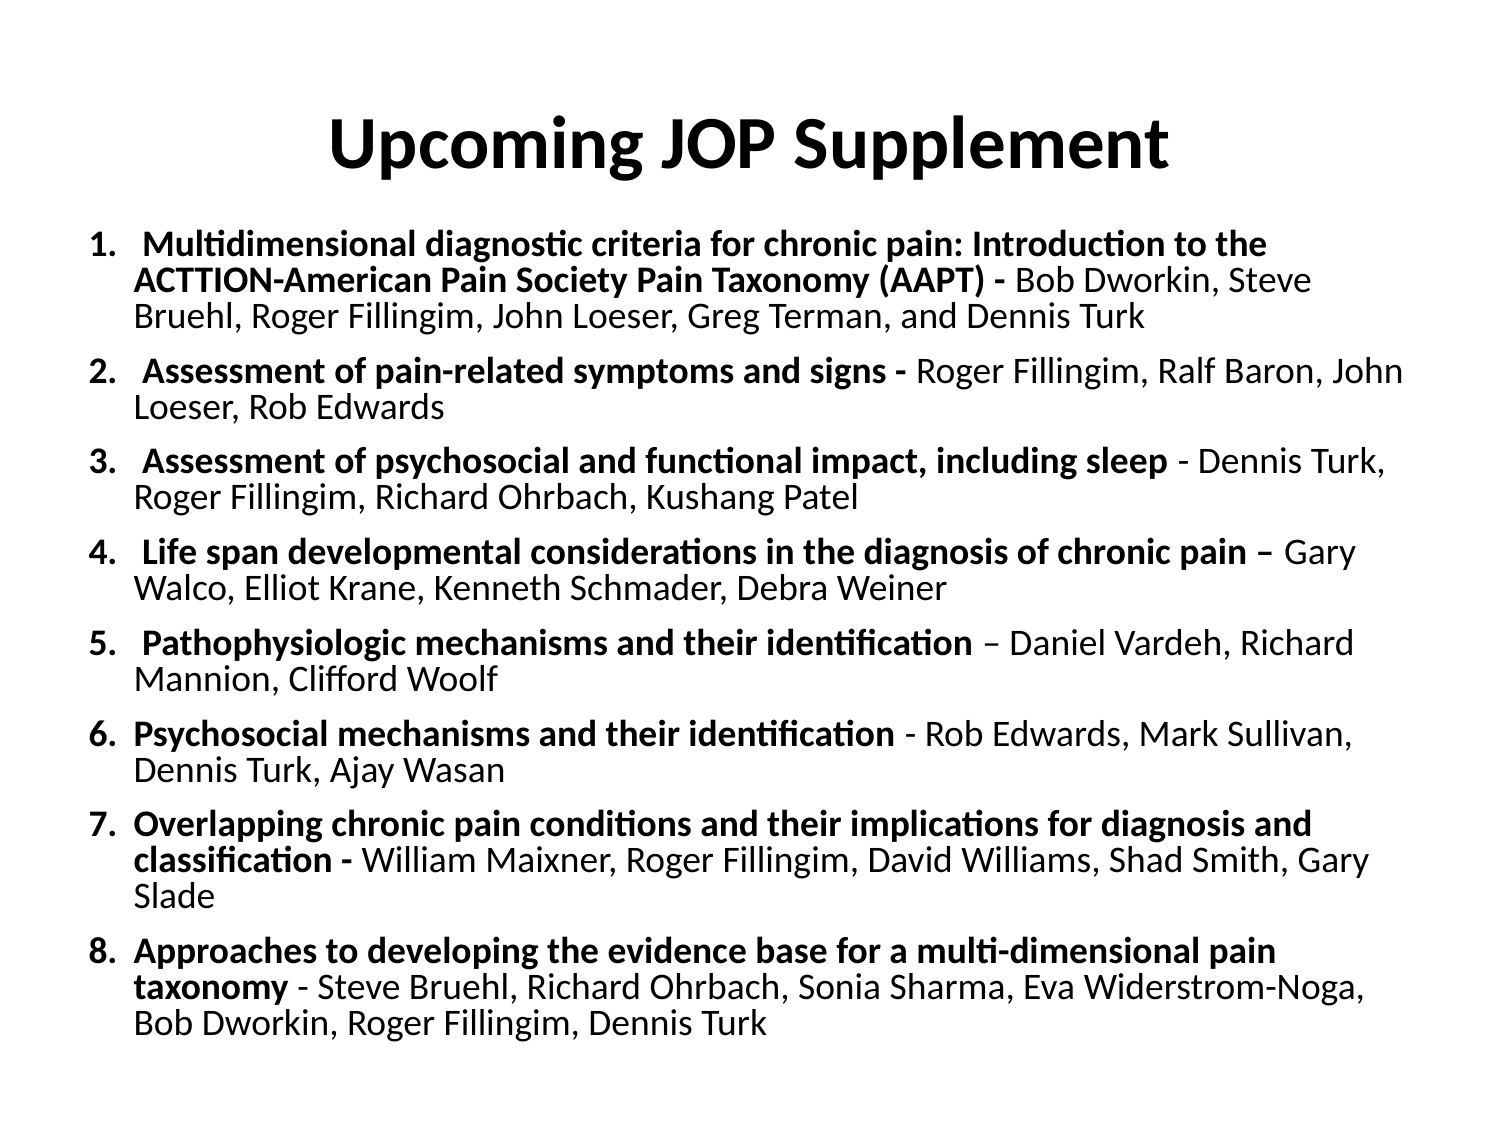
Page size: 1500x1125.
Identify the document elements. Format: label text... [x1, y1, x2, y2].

title Upcoming JOP Supplement [75, 45, 1425, 233]
list Multidimensional diagnostic criteria for chronic pain: Introduction to the ACTTION-American Pain Society Pain Taxonomy (AAPT) - Bob Dworkin, Steve Bruehl, Roger Fillingim, John Loeser, Greg Terman, and Dennis Turk Assessment of pain-related symptoms and signs - Roger Fillingim, Ralf Baron, John Loeser, Rob Edwards Assessment of psychosocial and functional impact, including sleep - Dennis Turk, Roger Fillingim, Richard Ohrbach, Kushang Patel Life span developmental considerations in the diagnosis of chronic pain – Gary Walco, Elliot Krane, Kenneth Schmader, Debra Weiner Pathophysiologic mechanisms and their identification – Daniel Vardeh, Richard Mannion, Clifford Woolf Psychosocial mechanisms and their identification - Rob Edwards, Mark Sullivan, Dennis Turk, Ajay Wasan Overlapping chronic pain conditions and their implications for diagnosis and classification - William Maixner, Roger Fillingim, David Williams, Shad Smith, Gary Slade Approaches to developing the evidence base for a multi-dimensional pain taxonomy - Steve Bruehl, Richard Ohrbach, Sonia Sharma, Eva Widerstrom-Noga, Bob Dworkin, Roger Fillingim, Dennis Turk [73, 220, 1424, 963]
